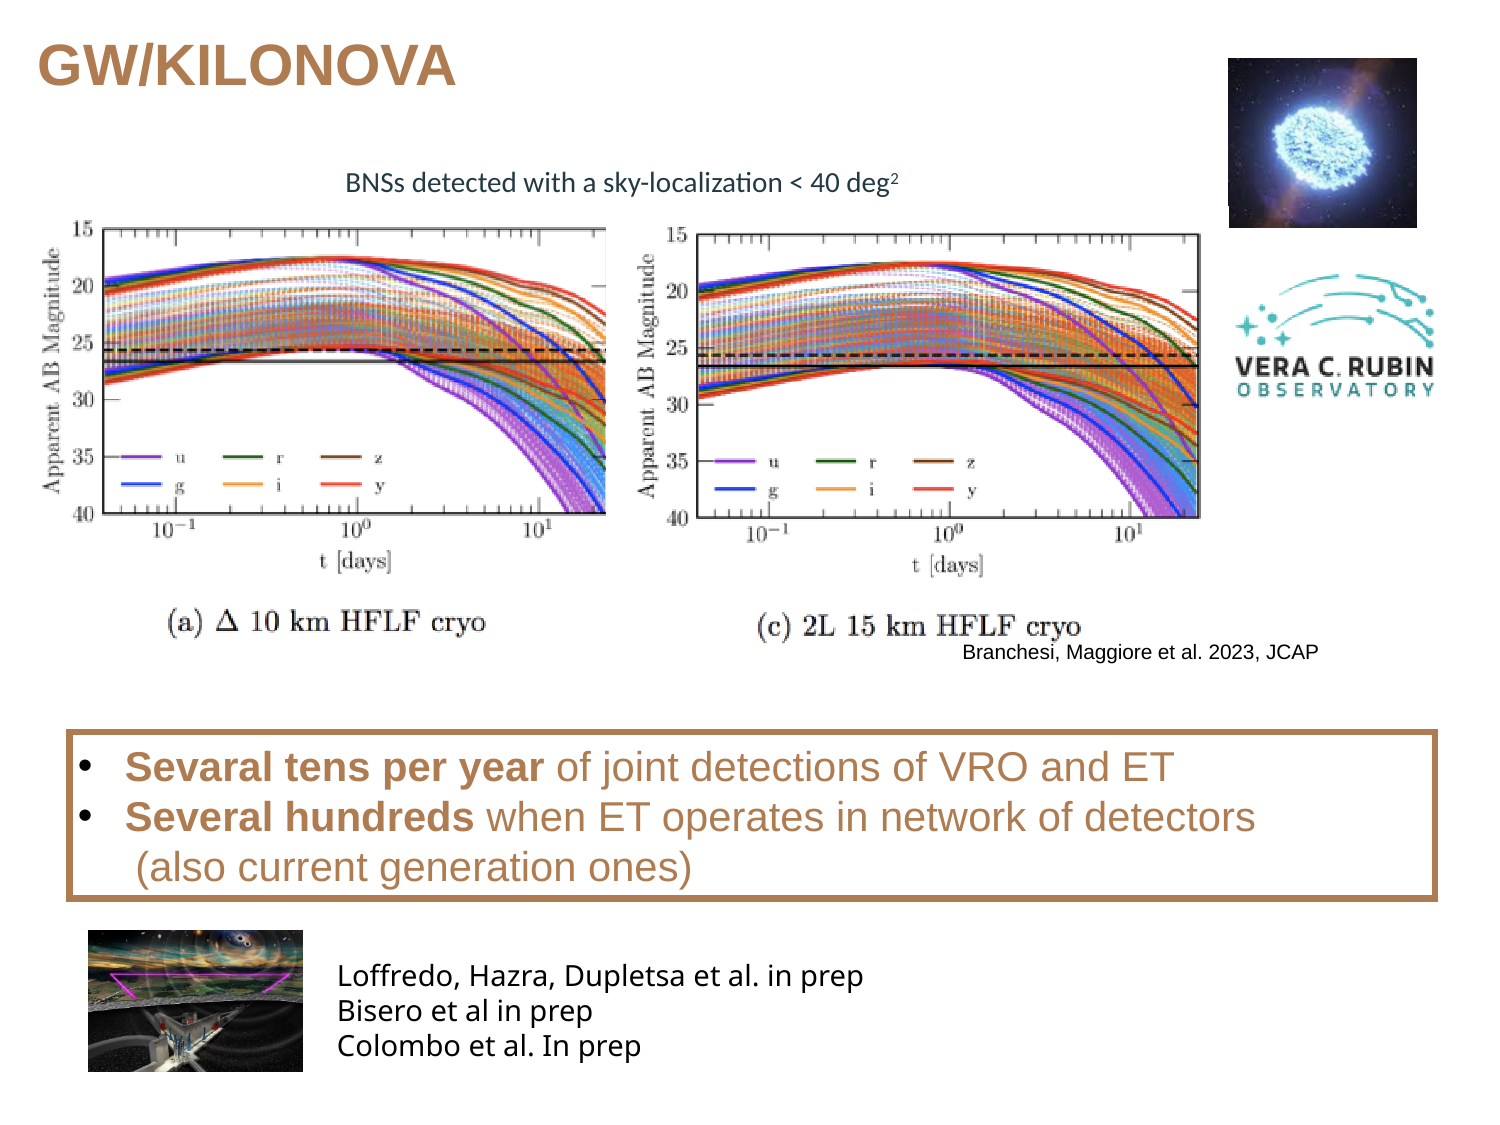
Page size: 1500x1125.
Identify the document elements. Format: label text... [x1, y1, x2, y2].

text_box BNSs detected with a sky-localization < 40 deg2 [330, 156, 1228, 206]
picture [8, 58, 1460, 654]
text_box Loffredo, Hazra, Dupletsa et al. in prep Bisero et al in prep Colombo et al. In prep [322, 950, 1114, 1070]
text_box Branchesi, Maggiore et al. 2023, JCAP [947, 631, 1459, 671]
text_box Sevaral tens per year of joint detections of VRO and ET Several hundreds when ET operates in network of detectors (also current generation ones) [69, 731, 1435, 899]
text_box GW/KILONOVA [0, 19, 623, 195]
picture [88, 930, 303, 1073]
